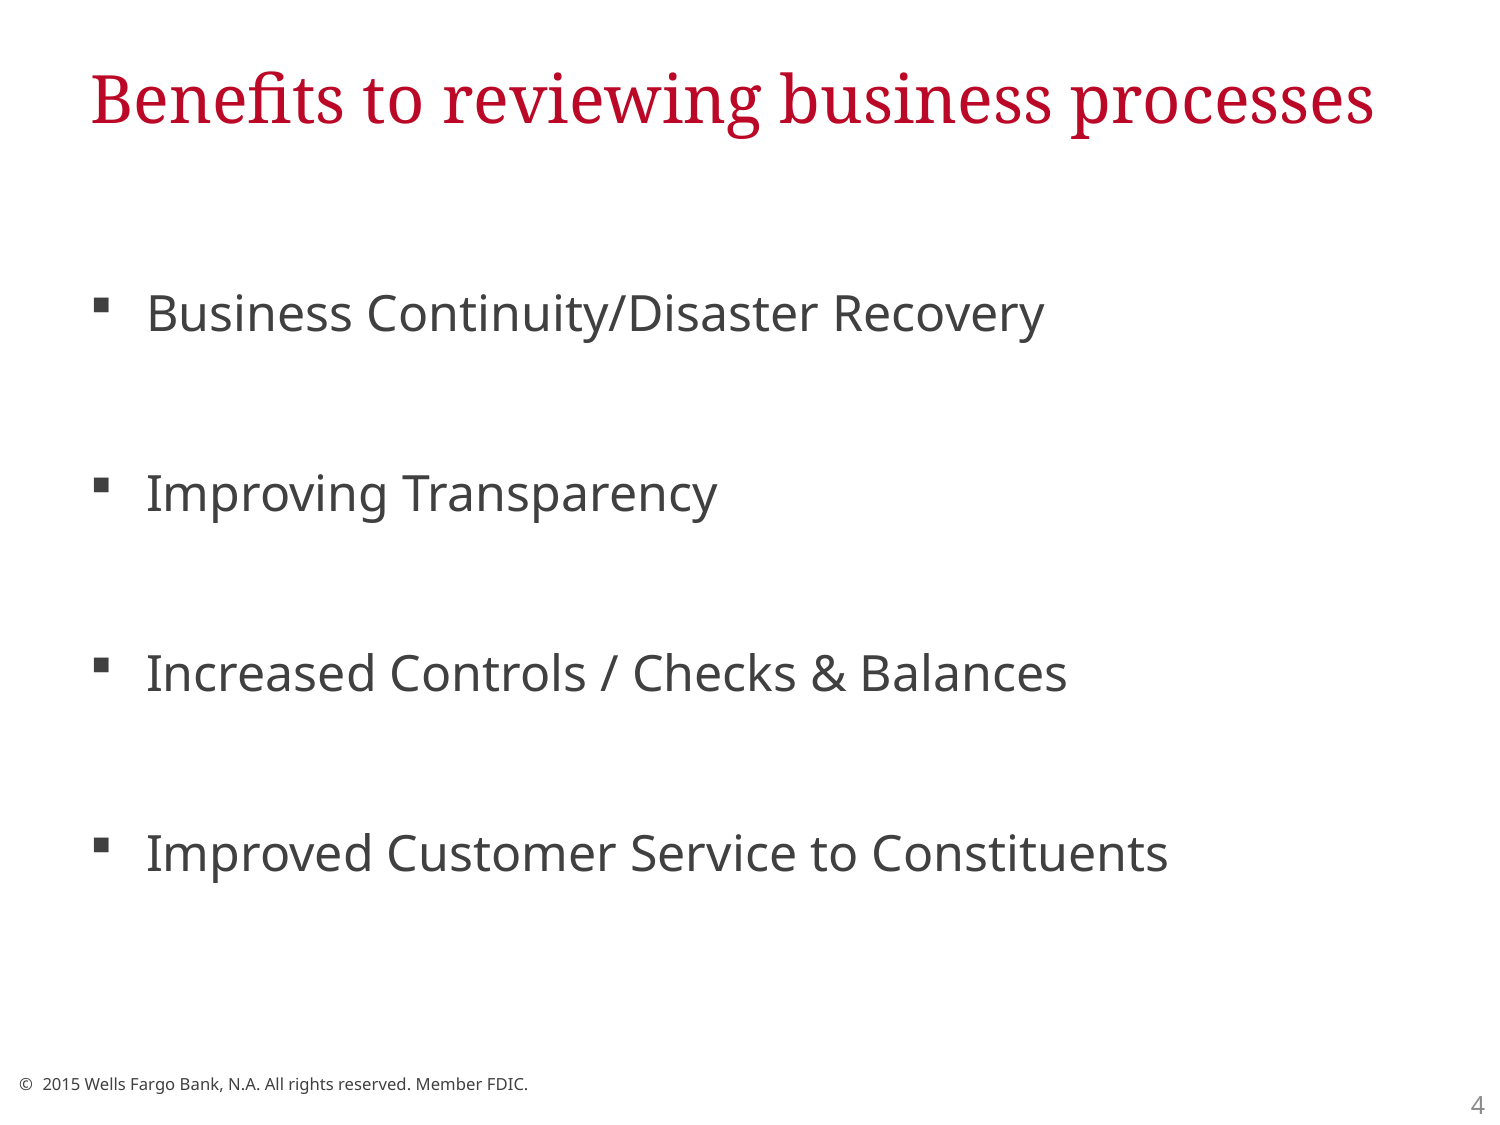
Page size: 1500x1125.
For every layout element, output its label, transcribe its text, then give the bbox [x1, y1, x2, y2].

text_box Business Continuity/Disaster Recovery Improving Transparency Increased Controls / Checks & Balances Improved Customer Service to Constituents [75, 184, 1463, 1013]
slide_number 3 [1149, 1087, 1500, 1125]
title Benefits to reviewing business processes [75, 45, 1425, 184]
